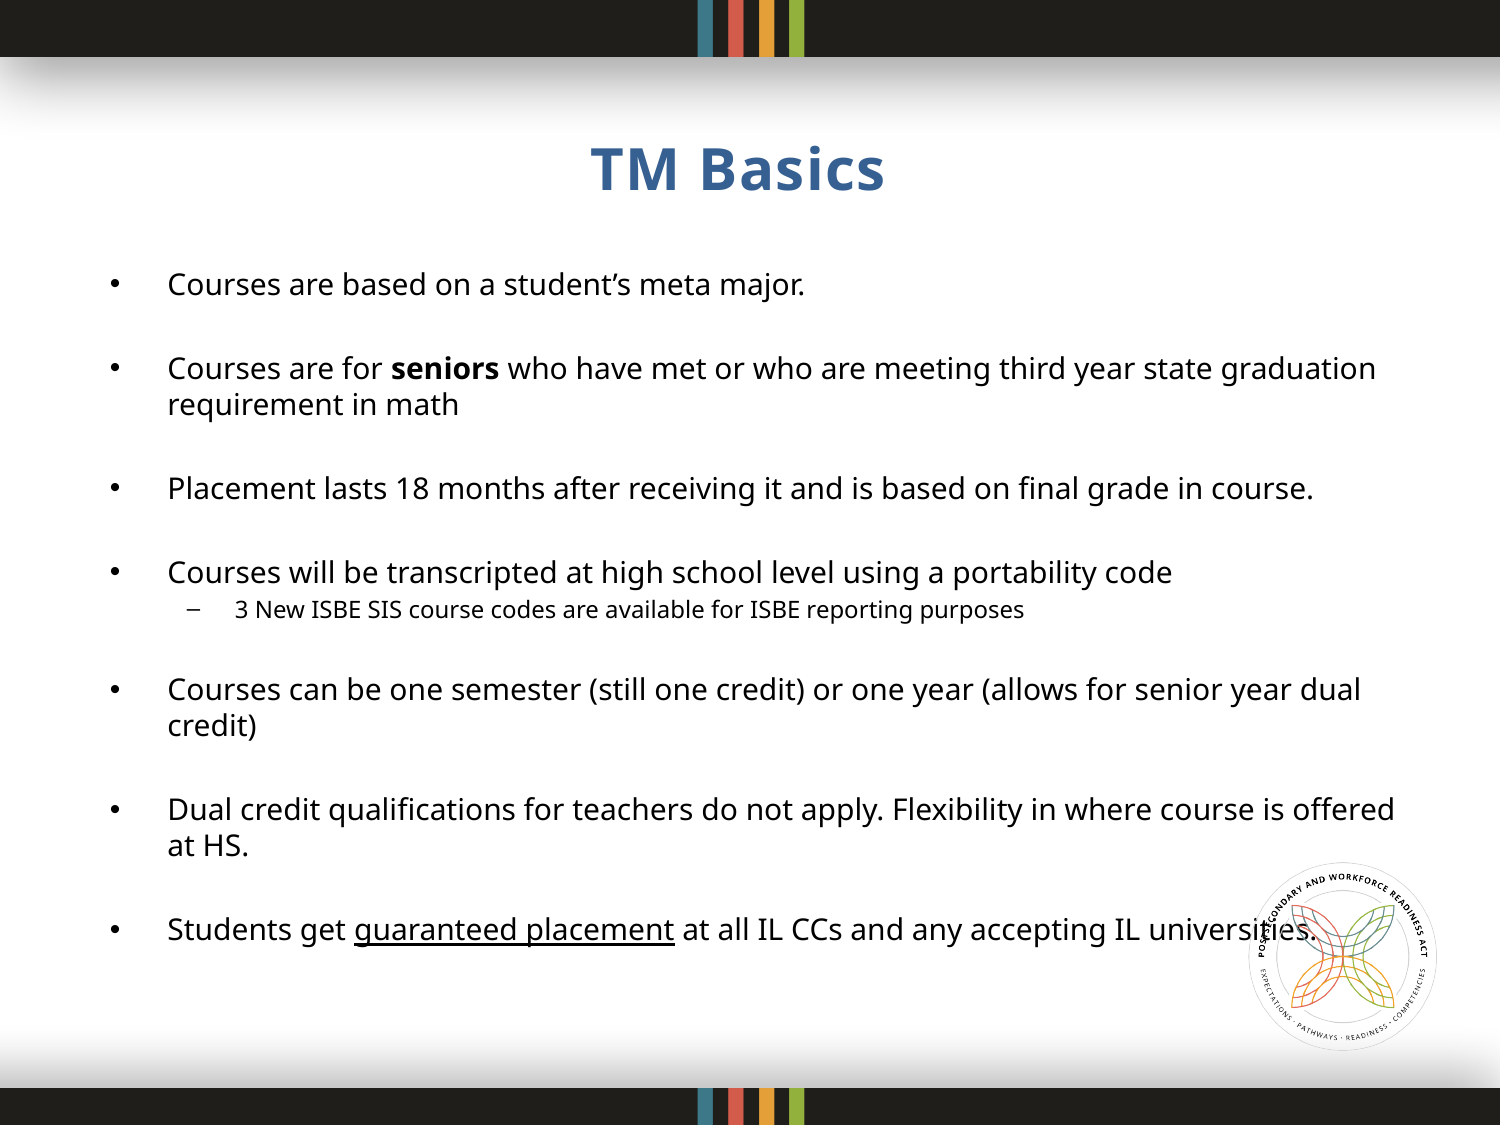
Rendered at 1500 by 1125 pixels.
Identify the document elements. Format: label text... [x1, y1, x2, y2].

picture [0, 1088, 1500, 1125]
picture [0, 0, 1500, 57]
title TM Basics [47, 119, 1429, 243]
picture [1248, 862, 1437, 1051]
list Courses are based on a student’s meta major. Courses are for seniors who have met or who are meeting third year state graduation requirement in math Placement lasts 18 months after receiving it and is based on final grade in course. Courses will be transcripted at high school level using a portability code 3 New ISBE SIS course codes are available for ISBE reporting purposes Courses can be one semester (still one credit) or one year (allows for senior year dual credit) Dual credit qualifications for teachers do not apply. Flexibility in where course is offered at HS. Students get guaranteed placement at all IL CCs and any accepting IL universities. [94, 257, 1436, 957]
